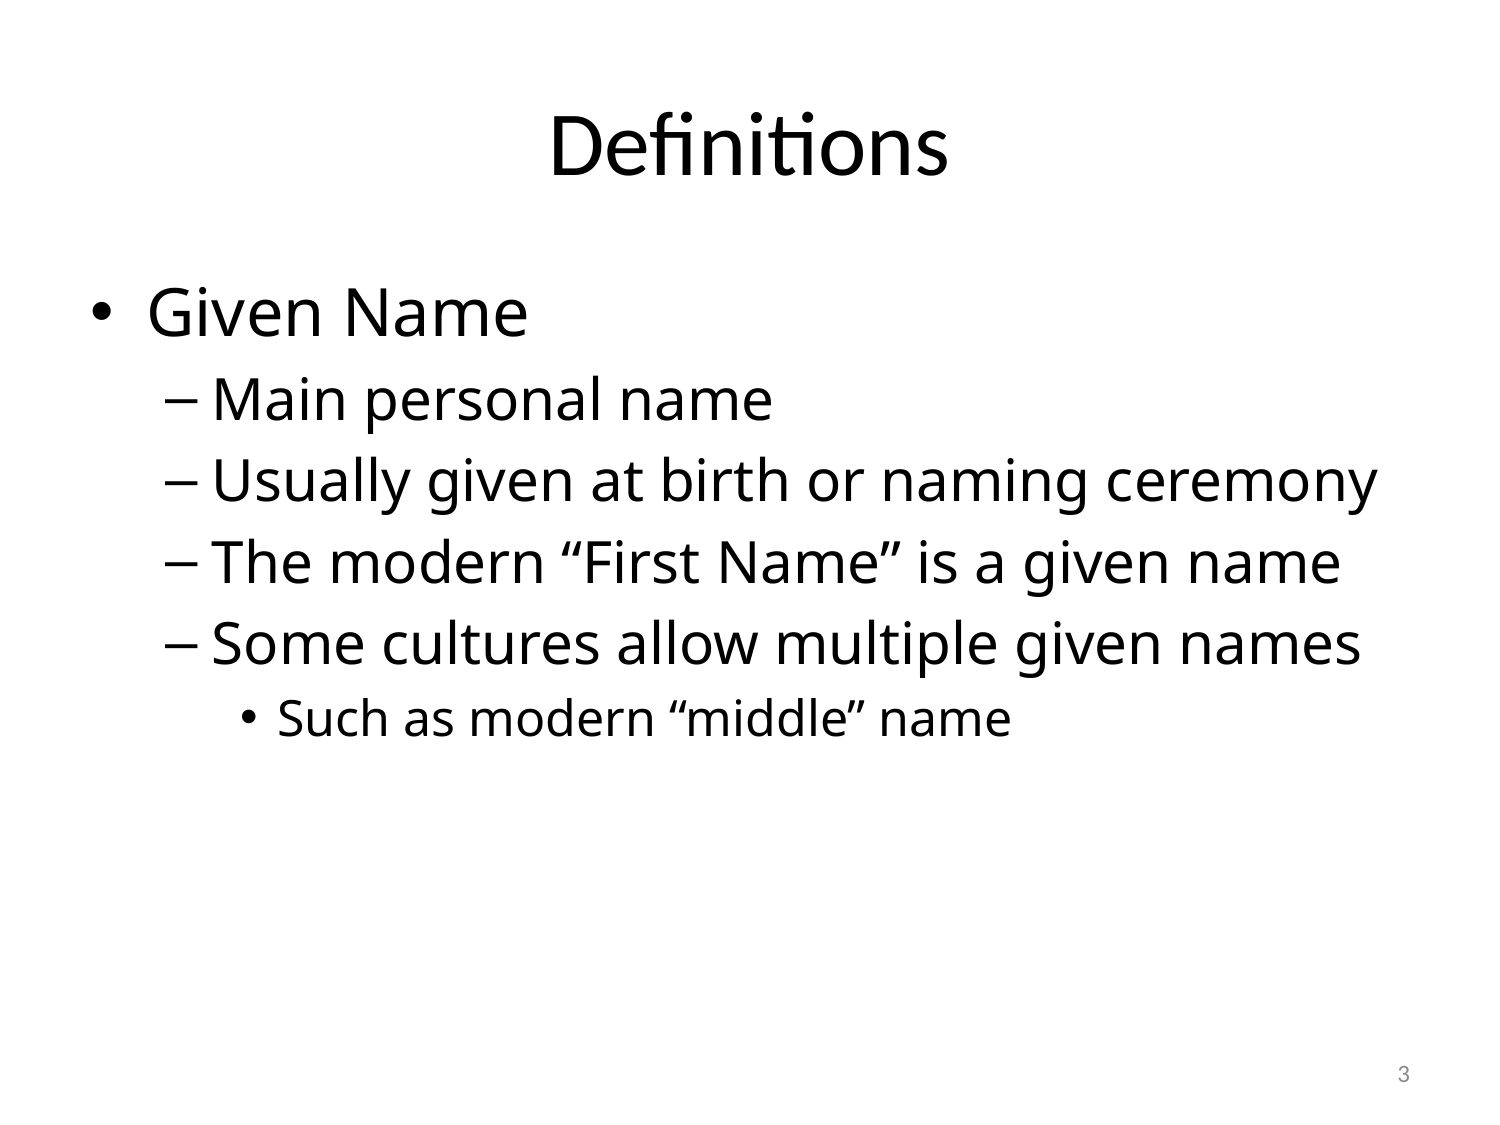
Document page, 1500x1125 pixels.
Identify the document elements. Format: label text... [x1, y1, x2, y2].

title Definitions [75, 45, 1425, 233]
list Given Name Main personal name Usually given at birth or naming ceremony The modern “First Name” is a given name Some cultures allow multiple given names Such as modern “middle” name [75, 262, 1425, 1005]
slide_number 3 [1074, 1042, 1425, 1103]
